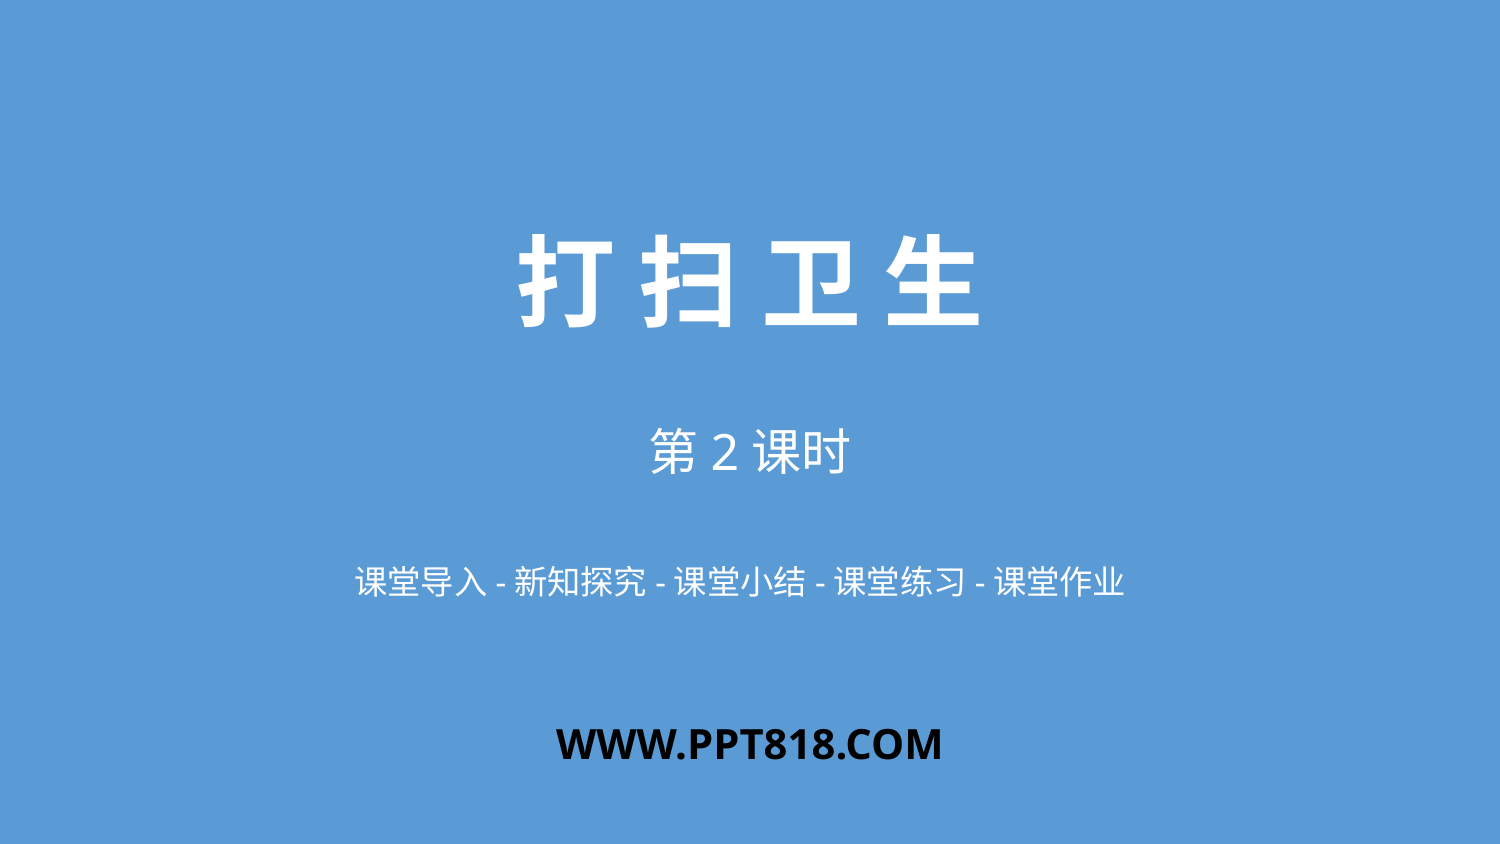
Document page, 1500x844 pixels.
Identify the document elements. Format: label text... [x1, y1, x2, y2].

text_box 课堂导入-新知探究-课堂小结-课堂练习-课堂作业 [339, 553, 1142, 609]
text_box WWW.PPT818.COM [0, 705, 1500, 830]
text_box 第2课时 [499, 414, 1001, 486]
text_box 打 扫 卫 生 [0, 214, 1500, 346]
